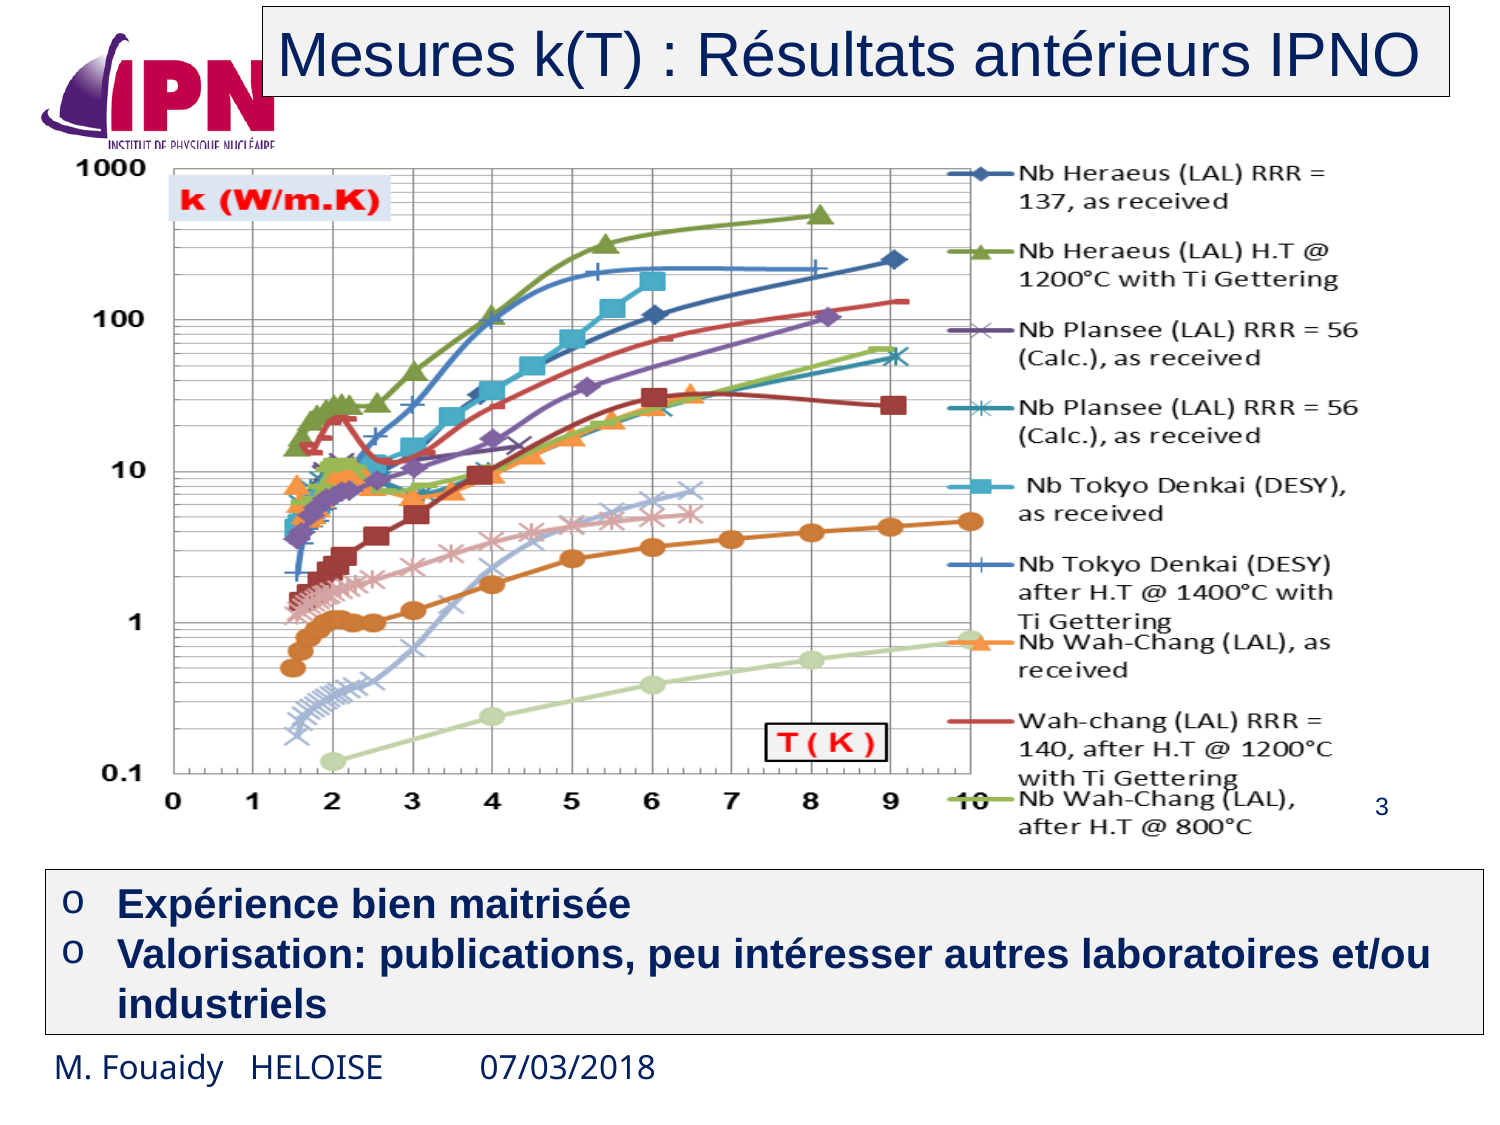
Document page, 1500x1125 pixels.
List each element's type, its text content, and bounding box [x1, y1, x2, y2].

text_box Mesures k(T) : Résultats antérieurs IPNO [262, 6, 1450, 97]
text_box Expérience bien maitrisée Valorisation: publications, peu intéresser autres laboratoires et/ou industriels [45, 869, 1484, 1035]
picture [0, 0, 1375, 846]
